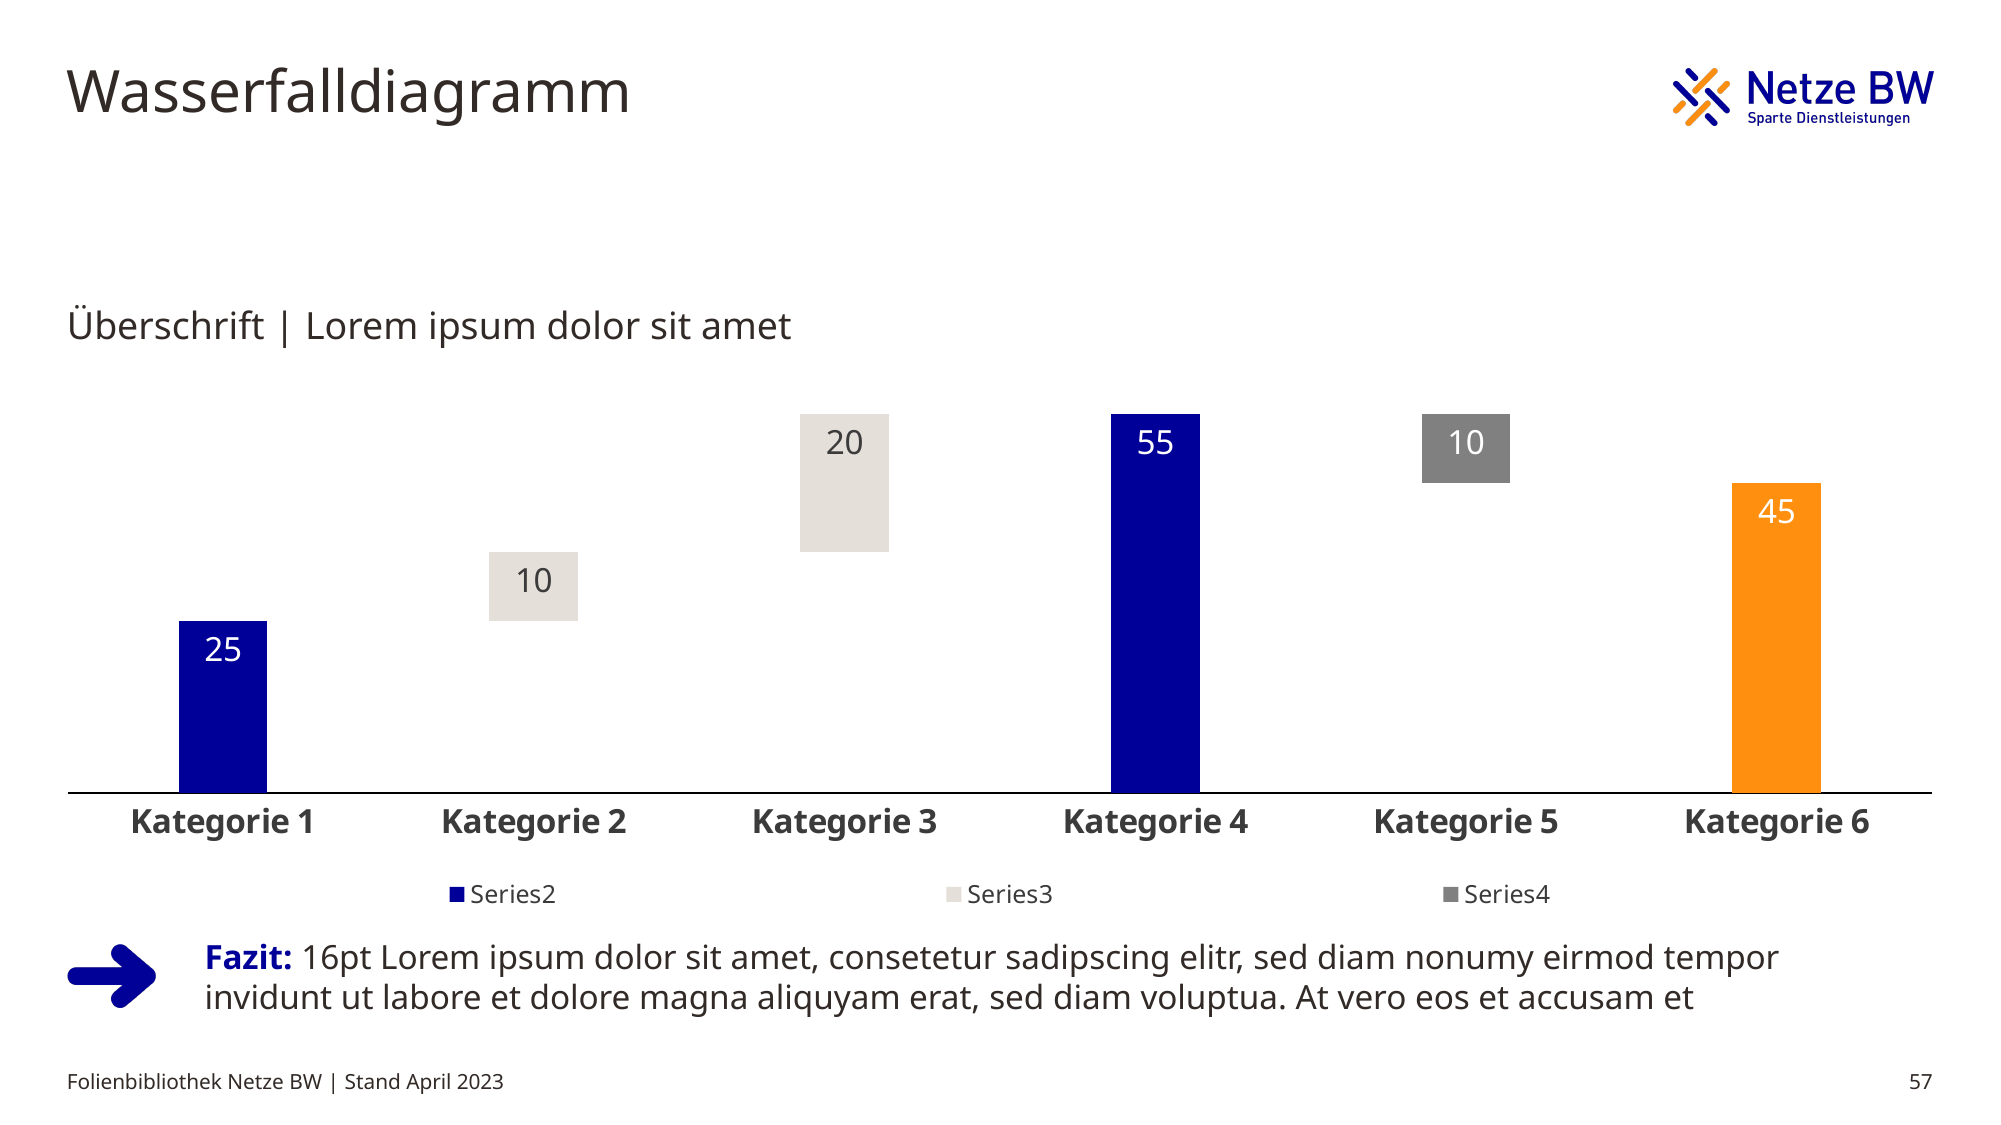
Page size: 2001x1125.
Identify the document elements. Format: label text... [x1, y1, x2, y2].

text_box Überschrift | Lorem ipsum dolor sit amet [66, 302, 1933, 356]
chart [66, 379, 1933, 922]
picture [1673, 68, 1934, 126]
title Wasserfalldiagramm [66, 54, 1508, 138]
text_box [66, 922, 1933, 1030]
footer Folienbibliothek Netze BW | Stand April 2023 [66, 1073, 1727, 1097]
slide_number 57 [1886, 1073, 1933, 1097]
